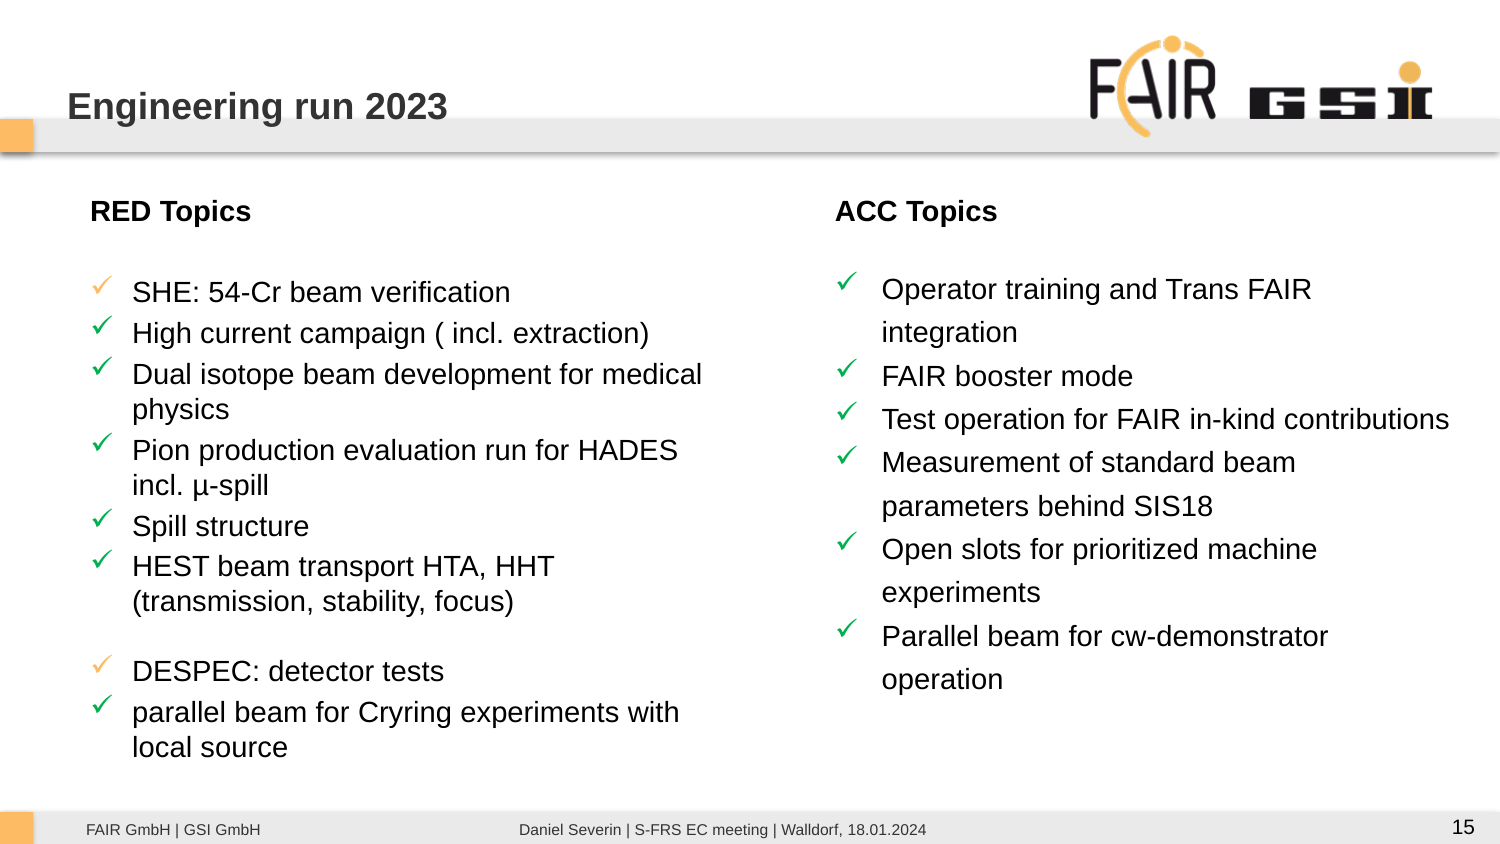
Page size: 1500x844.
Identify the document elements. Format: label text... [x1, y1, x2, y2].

picture [1089, 33, 1217, 140]
title Engineering run 2023 [52, 37, 1058, 135]
picture [1248, 59, 1434, 119]
list RED Topics SHE: 54-Cr beam verification High current campaign ( incl. extraction) Dual isotope beam development for medical physics Pion production evaluation run for HADES incl. µ-spill Spill structure HEST beam transport HTA, HHT (transmission, stability, focus) DESPEC: detector tests parallel beam for Cryring experiments with local source [75, 184, 738, 742]
text_box ACC Topics Operator training and Trans FAIR integration FAIR booster mode Test operation for FAIR in-kind contributions Measurement of standard beam parameters behind SIS18 Open slots for prioritized machine experiments Parallel beam for cw-demonstrator operation [819, 184, 1468, 703]
